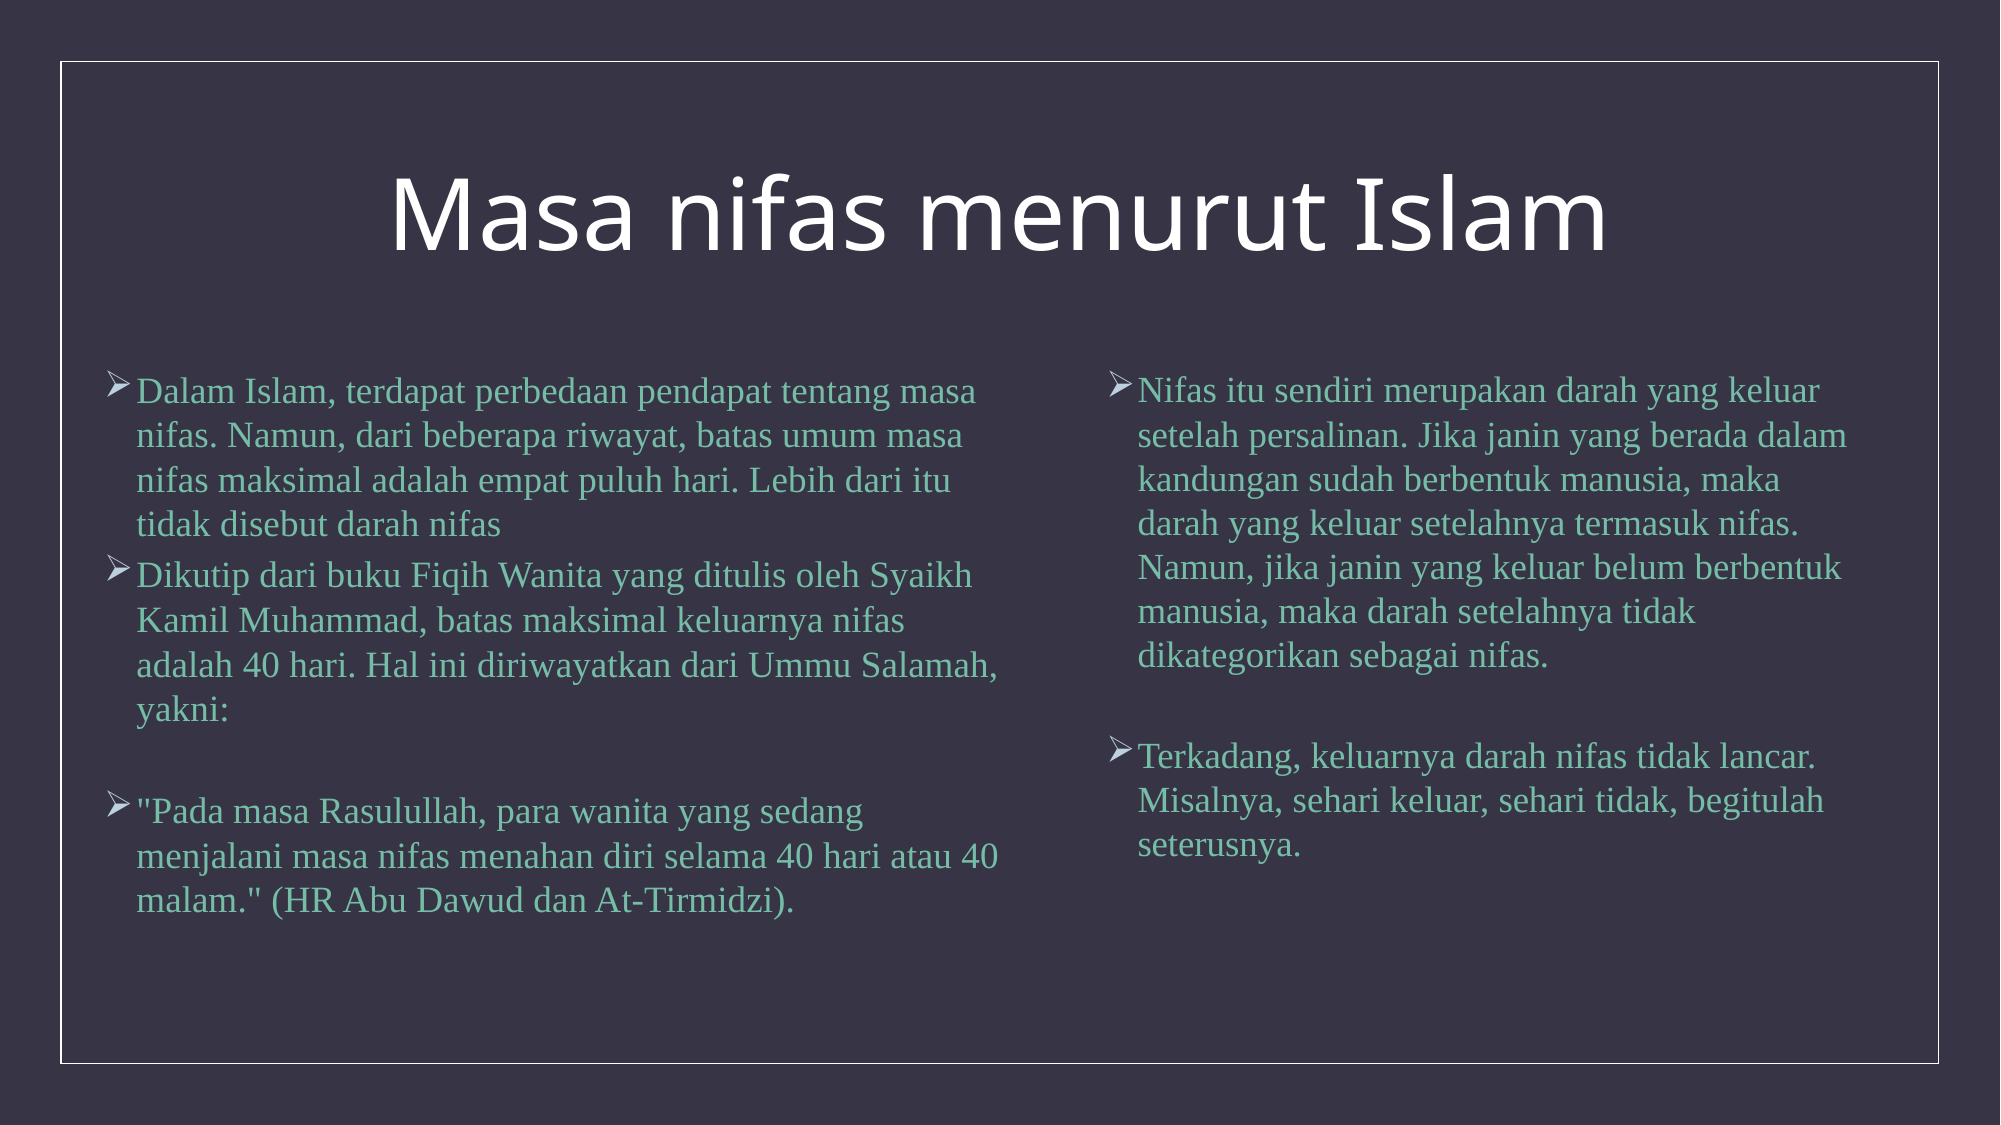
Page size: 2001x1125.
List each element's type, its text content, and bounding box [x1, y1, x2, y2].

title Masa nifas menurut Islam [174, 105, 1825, 331]
list Dalam Islam, terdapat perbedaan pendapat tentang masa nifas. Namun, dari beberapa riwayat, batas umum masa nifas maksimal adalah empat puluh hari. Lebih dari itu tidak disebut darah nifas Dikutip dari buku Fiqih Wanita yang ditulis oleh Syaikh Kamil Muhammad, batas maksimal keluarnya nifas adalah 40 hari. Hal ini diriwayatkan dari Ummu Salamah, yakni: "Pada masa Rasulullah, para wanita yang sedang menjalani masa nifas menahan diri selama 40 hari atau 40 malam." (HR Abu Dawud dan At-Tirmidzi). [89, 358, 1020, 948]
list Nifas itu sendiri merupakan darah yang keluar setelah persalinan. Jika janin yang berada dalam kandungan sudah berbentuk manusia, maka darah yang keluar setelahnya termasuk nifas. Namun, jika janin yang keluar belum berbentuk manusia, maka darah setelahnya tidak dikategorikan sebagai nifas. Terkadang, keluarnya darah nifas tidak lancar. Misalnya, sehari keluar, sehari tidak, begitulah seterusnya. [1091, 358, 1872, 884]
